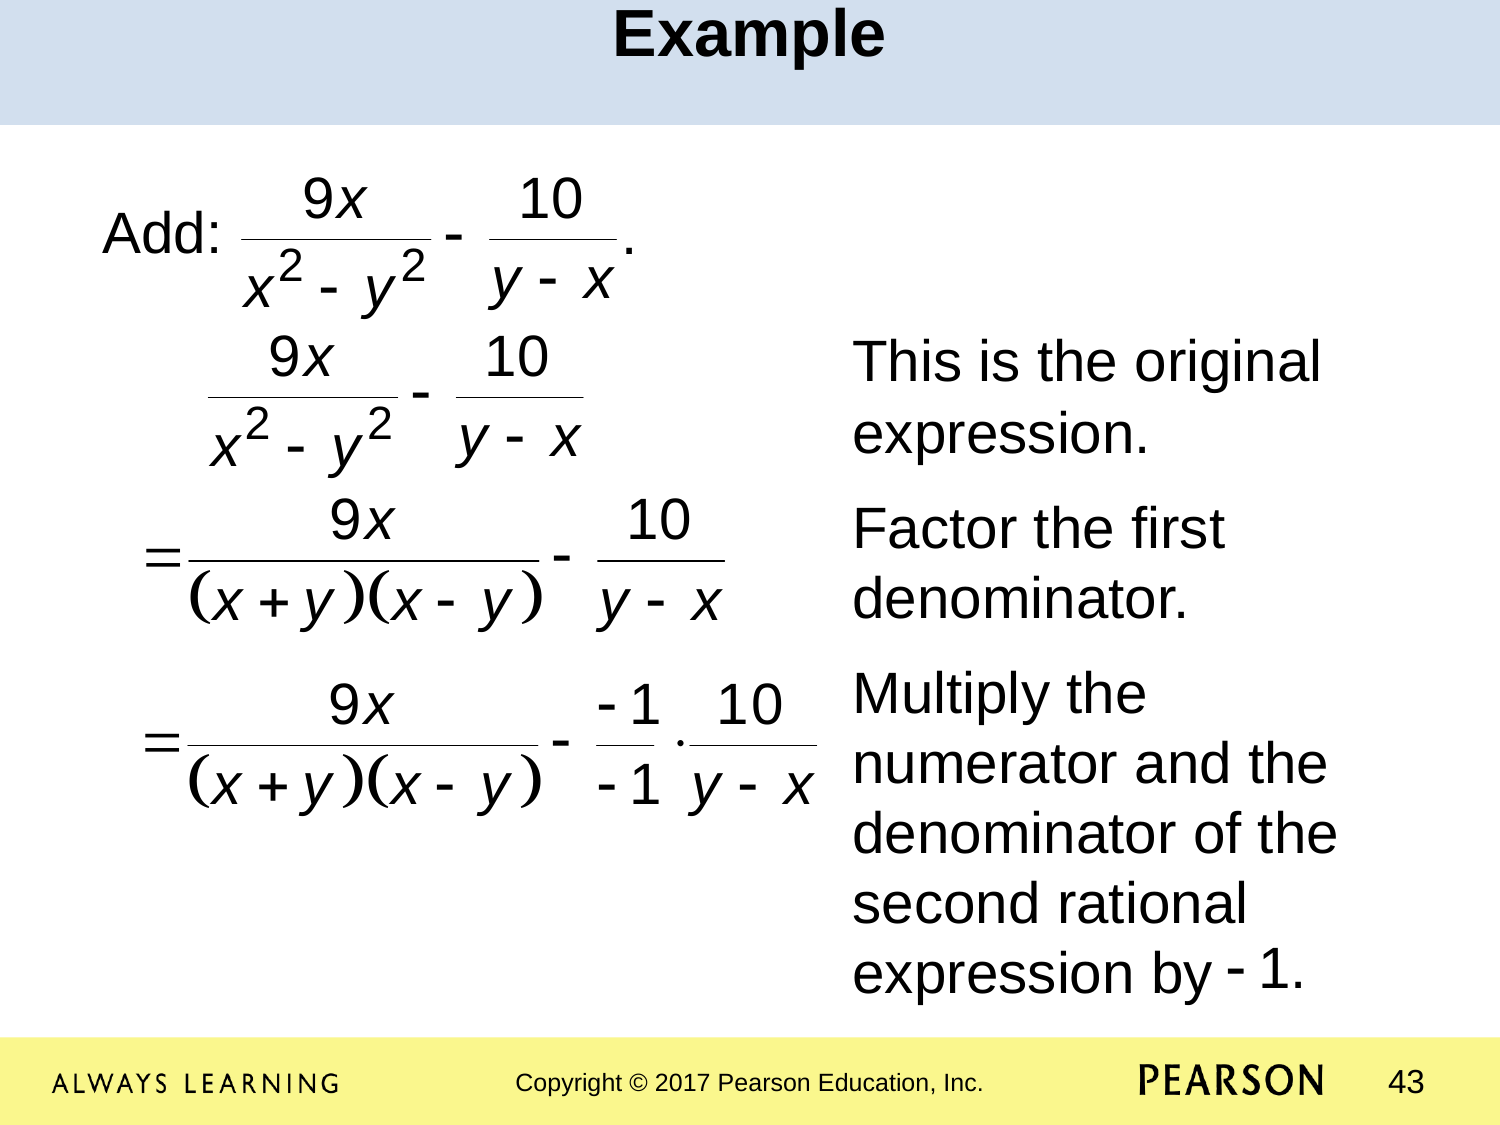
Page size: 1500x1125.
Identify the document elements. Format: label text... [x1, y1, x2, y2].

list Add: This is the original expression. Factor the first denominator. Multiply the numerator and the denominator of the second rational expression by [87, 187, 1440, 1000]
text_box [136, 672, 823, 830]
picture [1137, 1062, 1325, 1097]
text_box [1222, 940, 1307, 994]
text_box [237, 166, 638, 326]
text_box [137, 487, 730, 645]
picture [51, 1072, 338, 1094]
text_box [203, 324, 588, 484]
